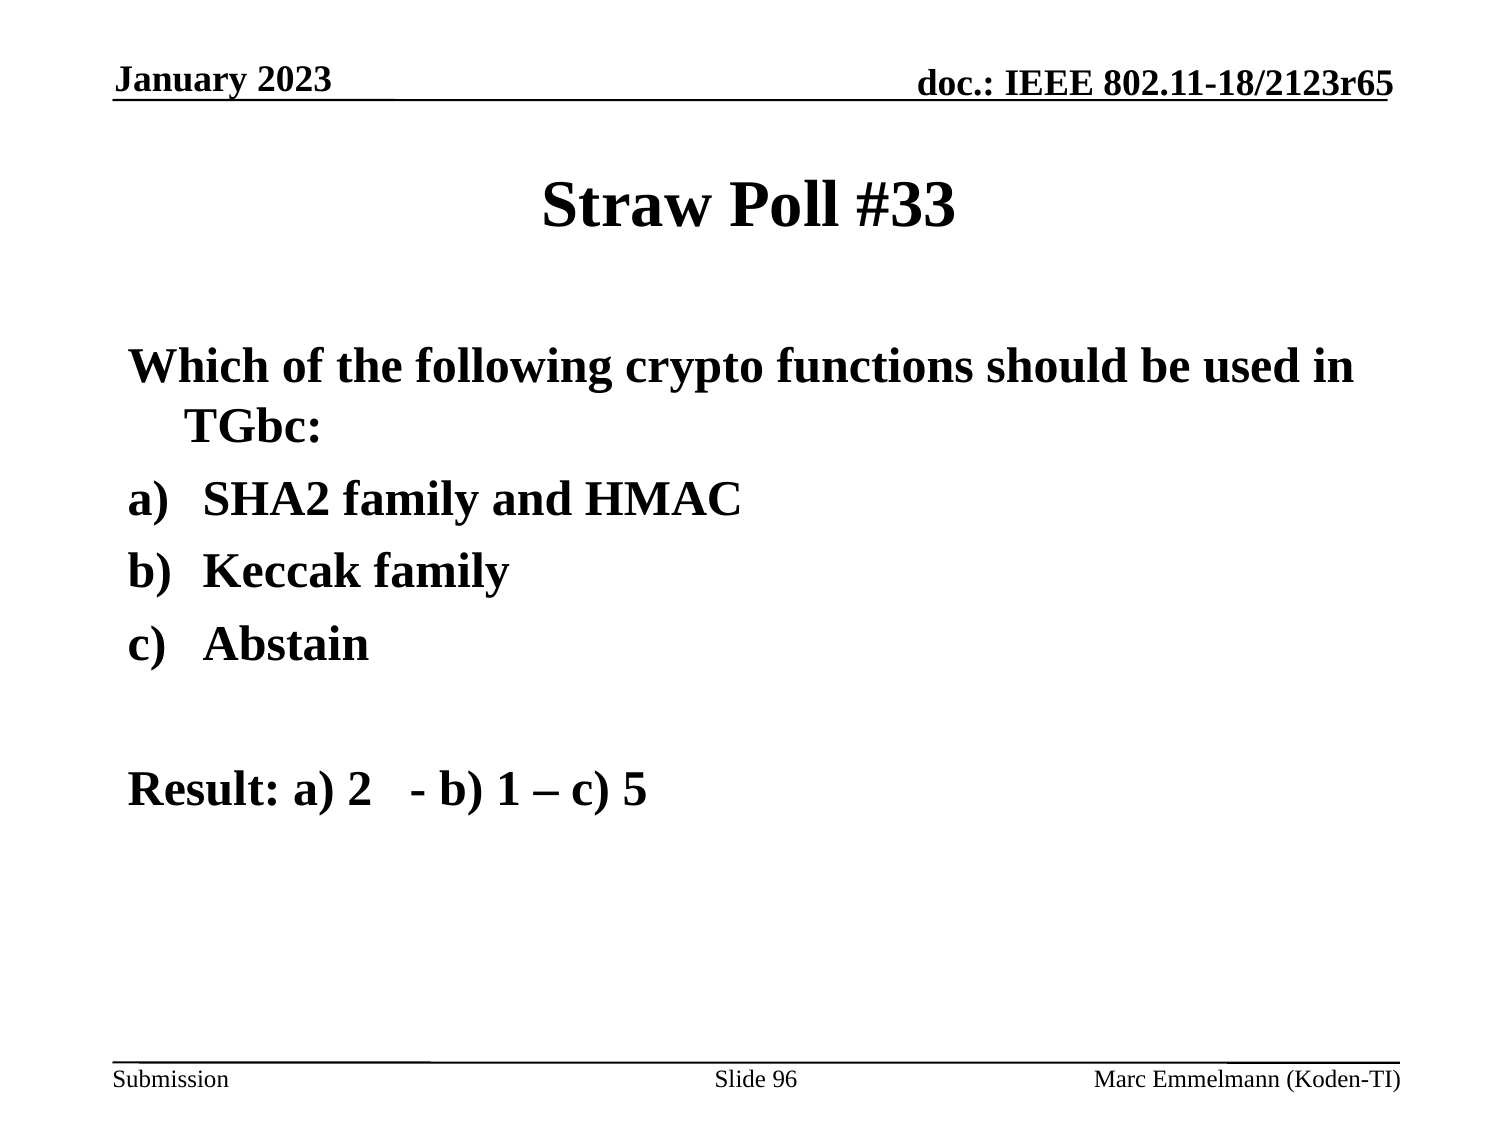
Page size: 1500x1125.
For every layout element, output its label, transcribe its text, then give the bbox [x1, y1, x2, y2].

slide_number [114, 54, 423, 100]
slide_number Slide 96 [712, 1061, 800, 1123]
footer Marc Emmelmann (Koden-TI) [878, 1061, 1402, 1093]
list Which of the following crypto functions should be used in TGbc: SHA2 family and HMAC Keccak family Abstain Result: a) 2 - b) 1 – c) 5 [112, 324, 1388, 1000]
title Straw Poll #33 [112, 112, 1388, 288]
